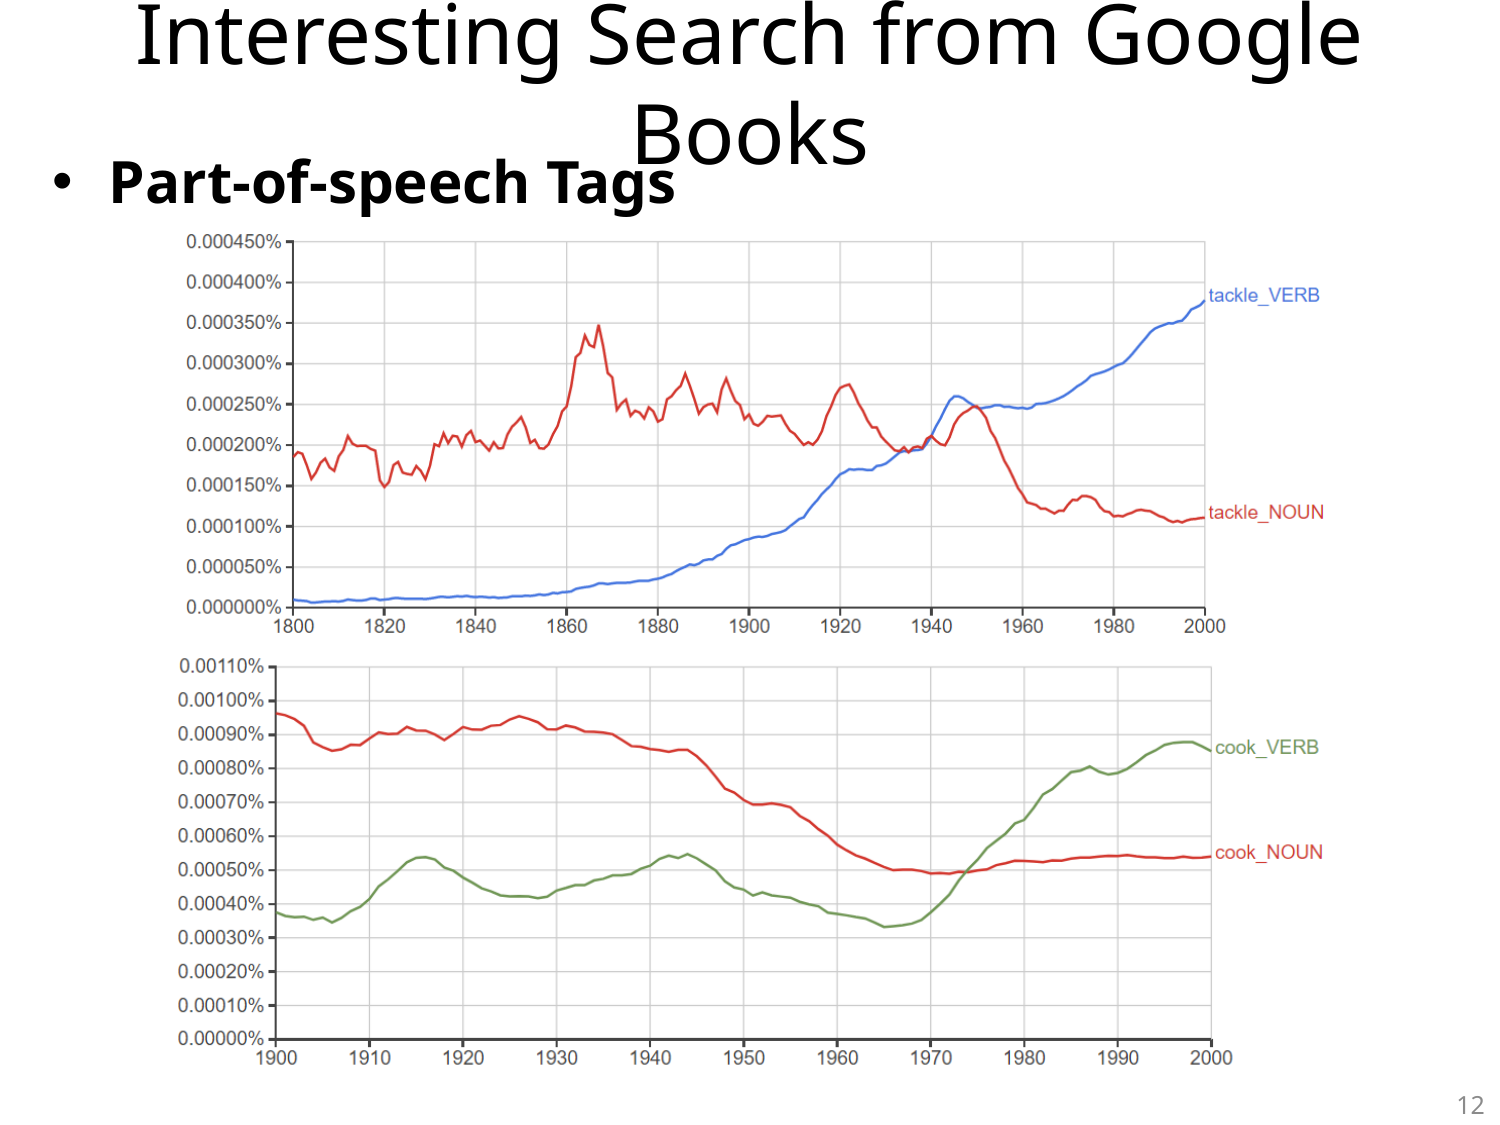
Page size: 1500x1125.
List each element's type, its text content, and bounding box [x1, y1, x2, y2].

list Part-of-speech Tags [37, 137, 1463, 1000]
picture [168, 224, 1332, 1077]
slide_number 12 [1149, 1087, 1500, 1125]
title Interesting Search from Google Books [0, 0, 1500, 163]
